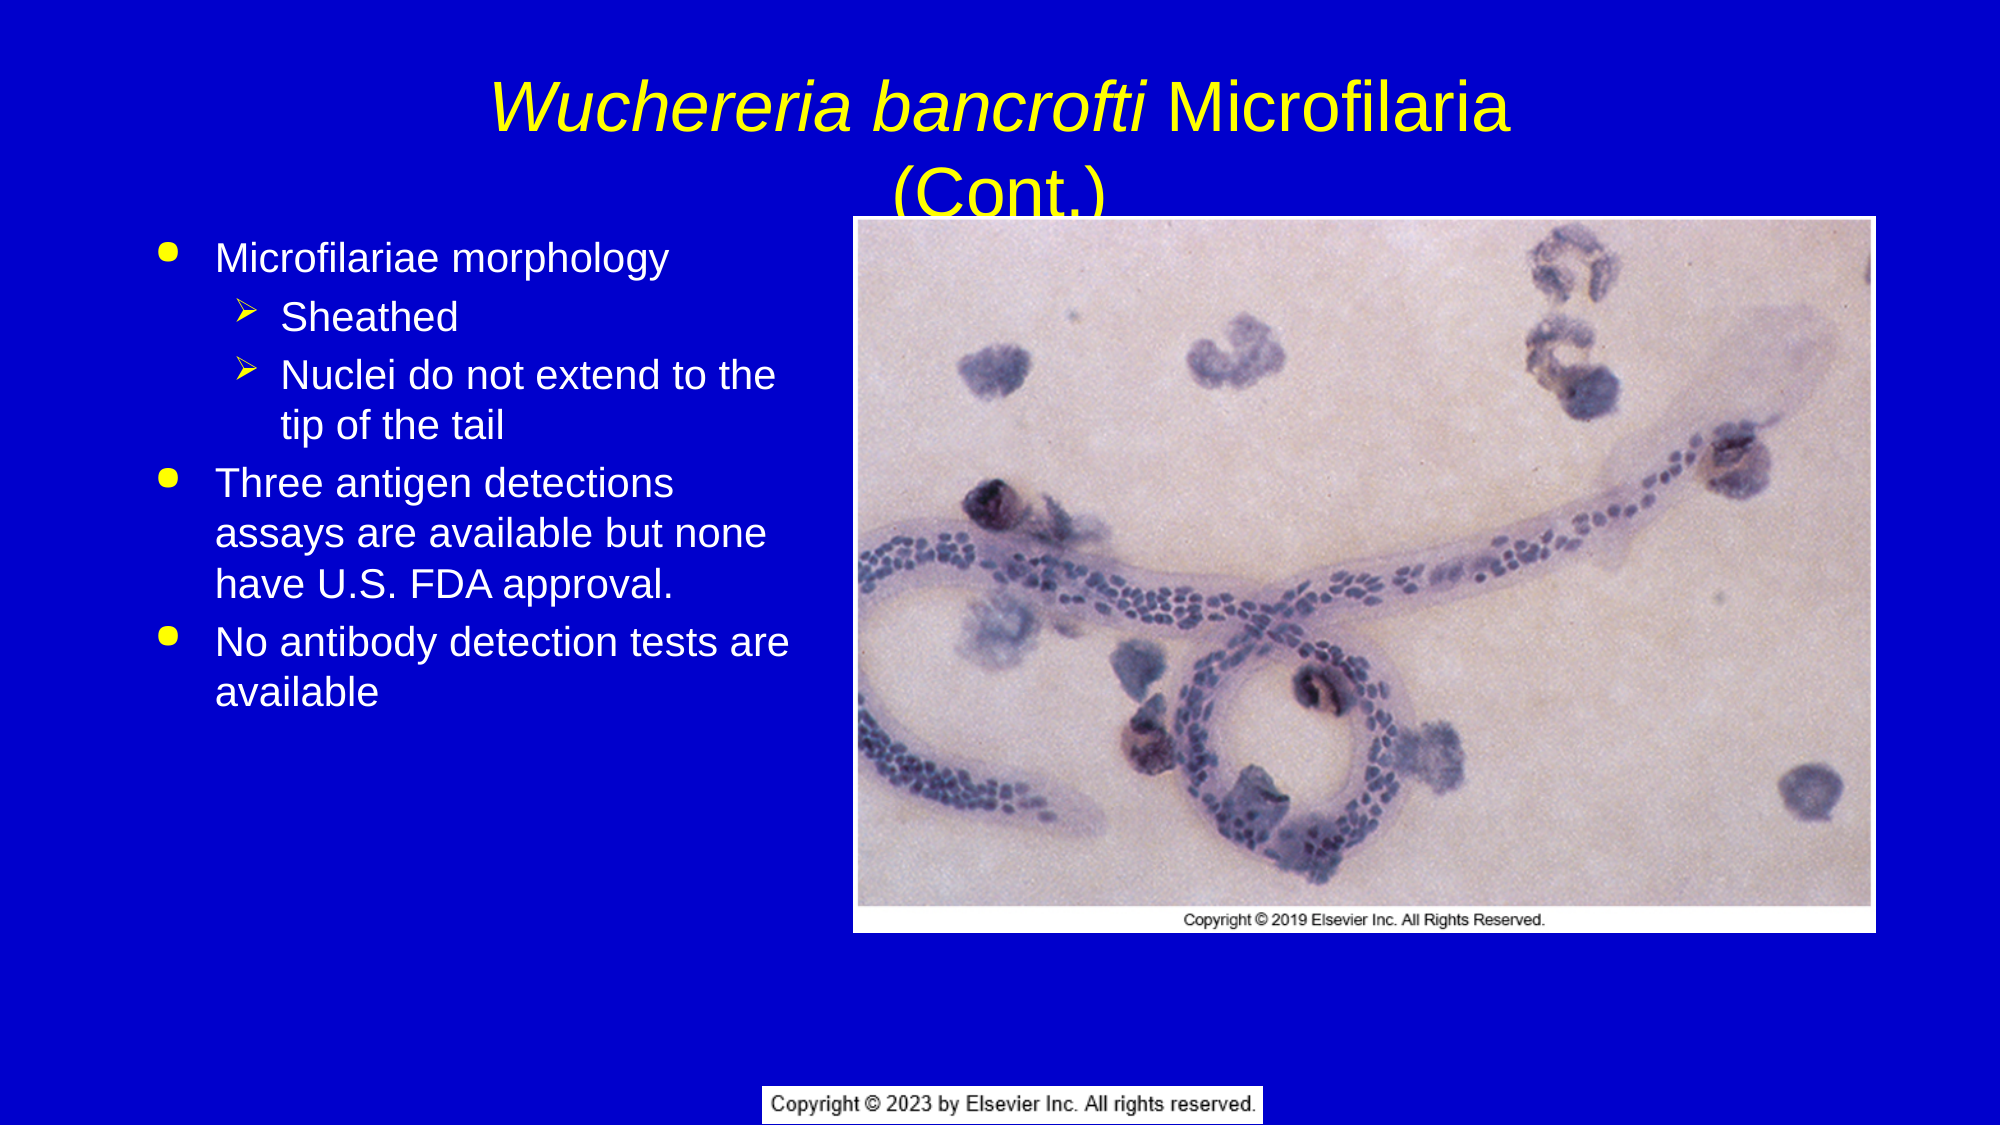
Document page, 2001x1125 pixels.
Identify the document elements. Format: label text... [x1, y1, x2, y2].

title Wuchereria bancrofti Microfilaria (Cont.) [105, 52, 1895, 240]
picture [762, 1085, 1264, 1124]
picture [853, 216, 1876, 933]
list Microfilariae morphology Sheathed Nuclei do not extend to the tip of the tail Three antigen detections assays are available but none have U.S. FDA approval. No antibody detection tests are available [142, 222, 809, 940]
